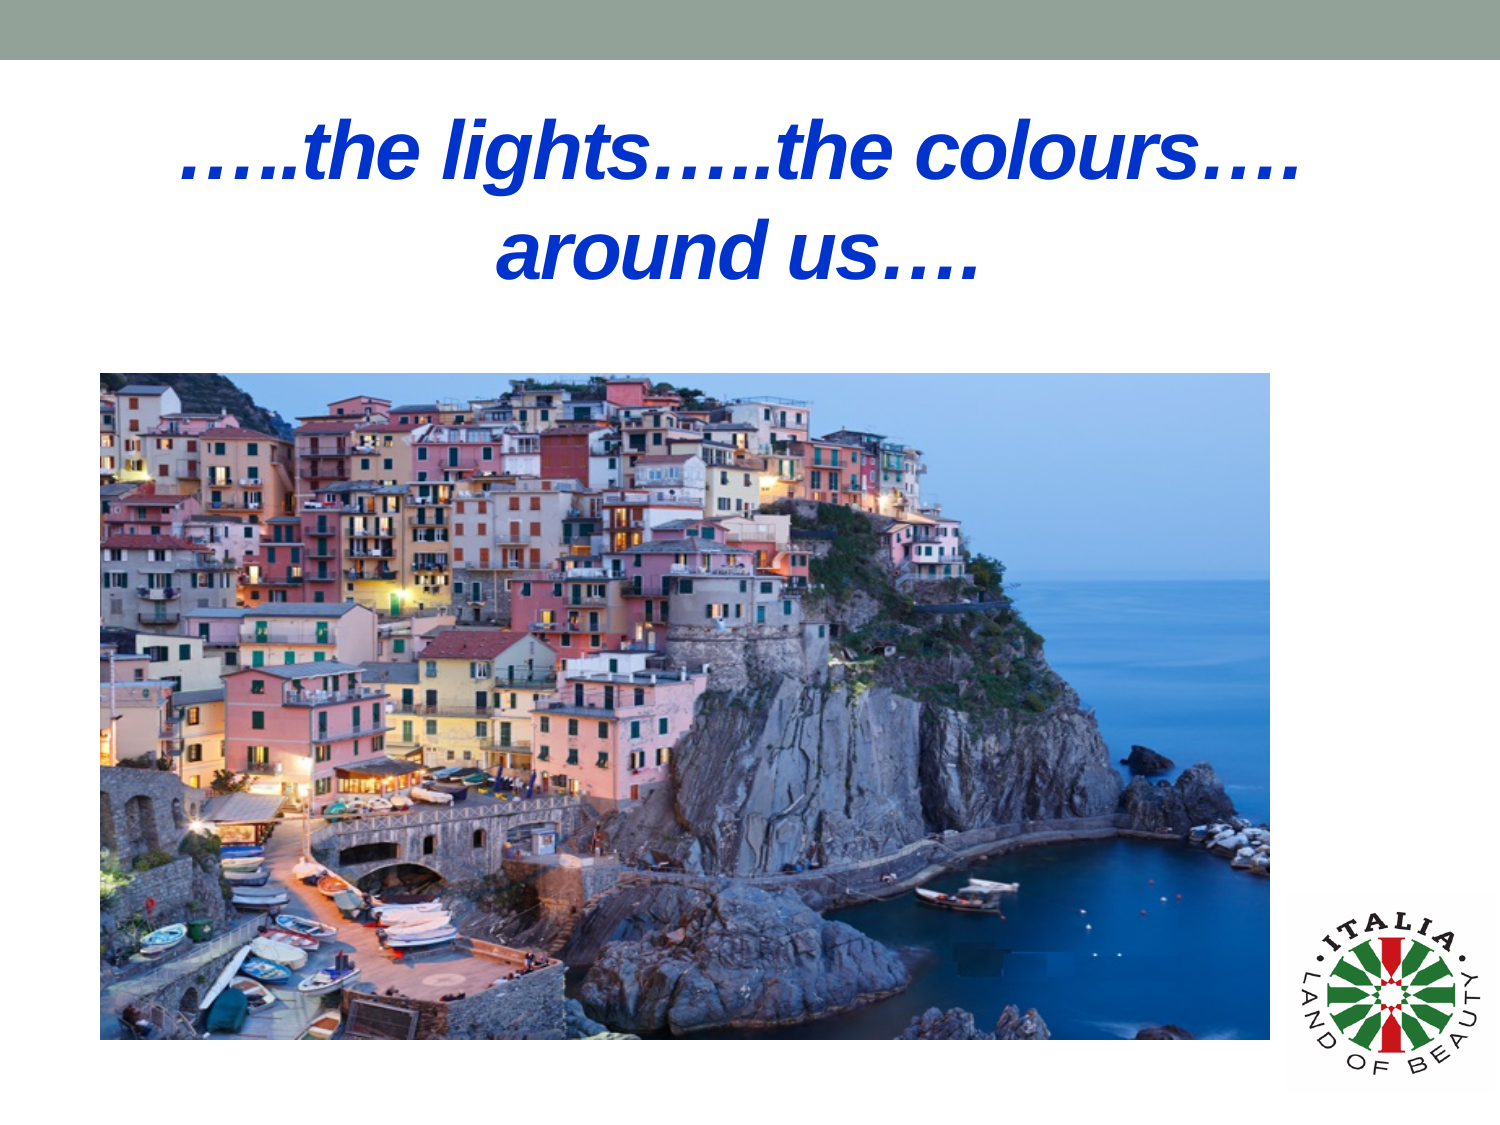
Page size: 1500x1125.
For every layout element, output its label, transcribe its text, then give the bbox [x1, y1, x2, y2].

picture [1286, 892, 1496, 1095]
title …..the lights…..the colours…. around us…. [112, 101, 1369, 291]
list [100, 373, 1270, 1040]
